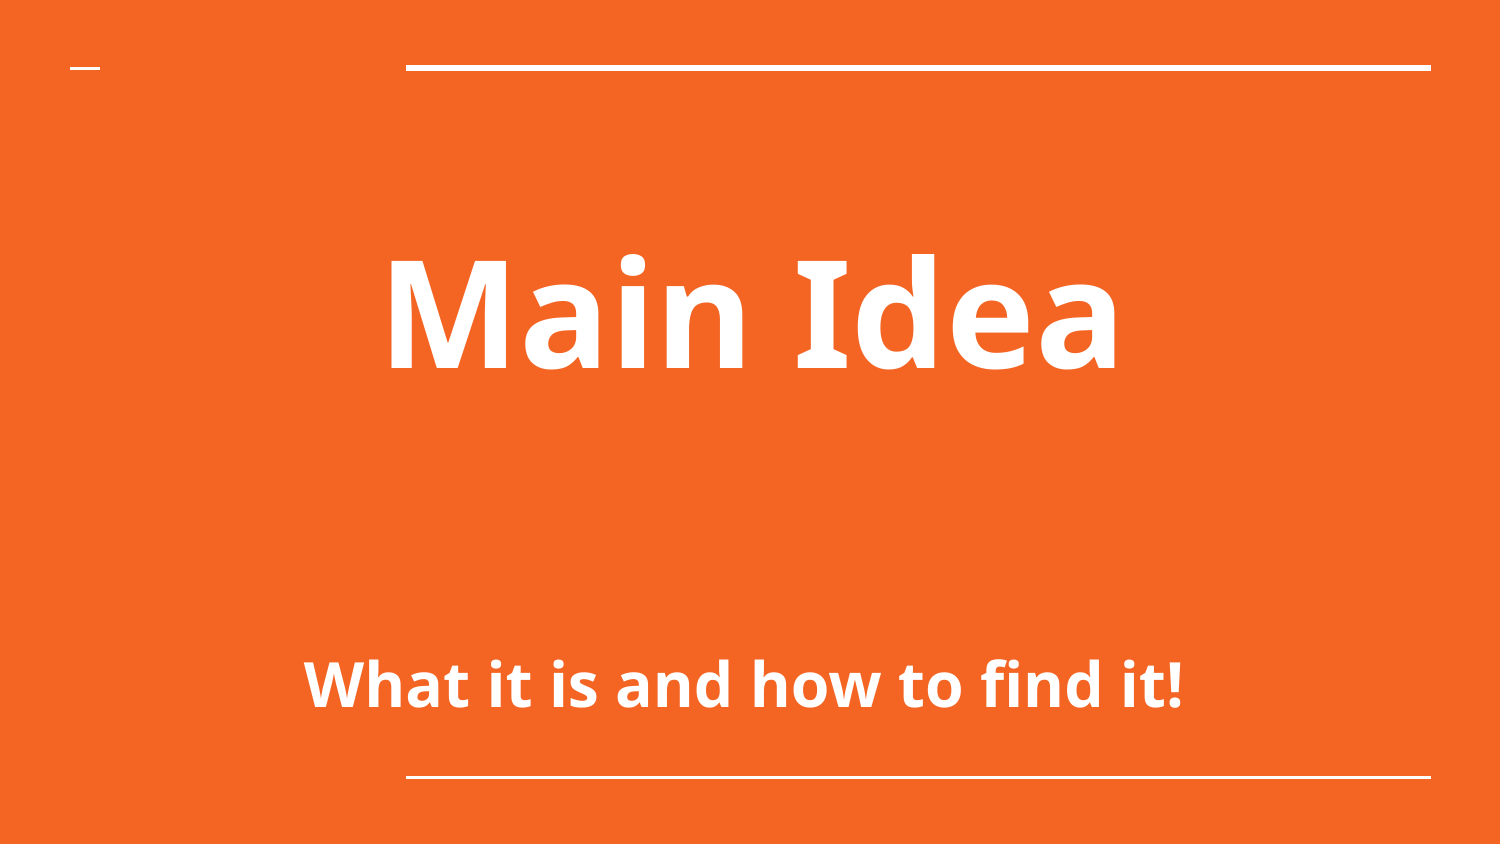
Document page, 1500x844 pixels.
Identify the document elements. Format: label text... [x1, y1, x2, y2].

title Main Idea [73, 203, 1431, 457]
subtitle What it is and how to find it! [57, 531, 1431, 735]
